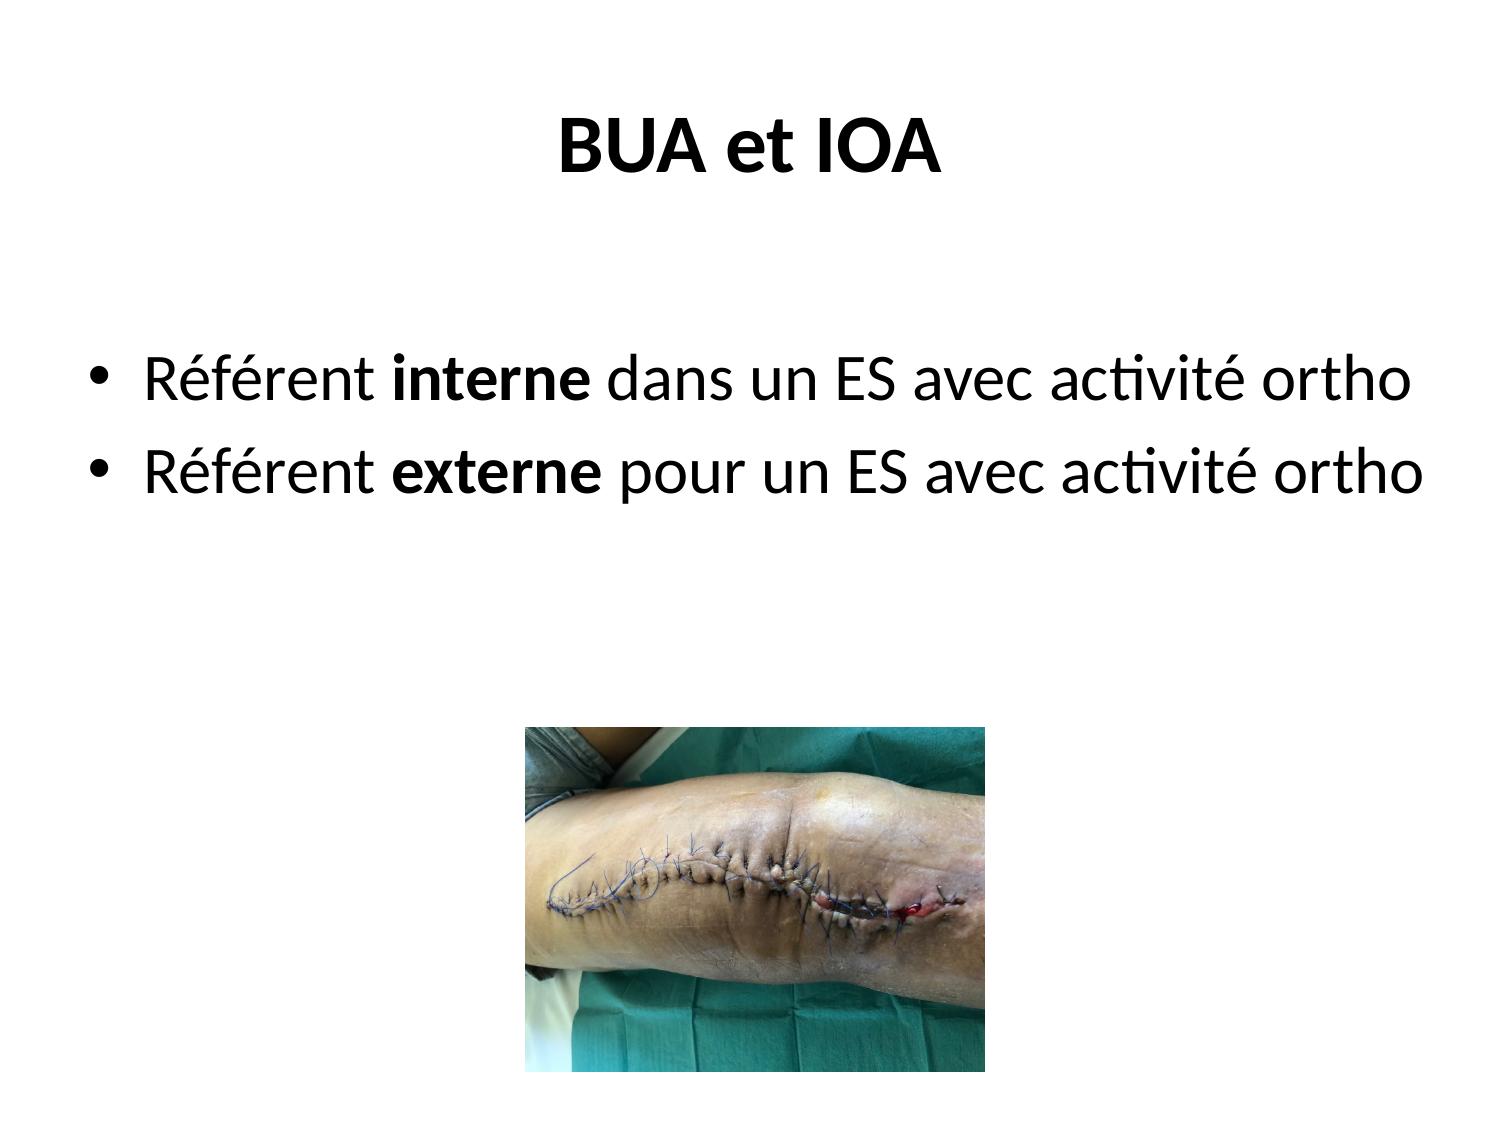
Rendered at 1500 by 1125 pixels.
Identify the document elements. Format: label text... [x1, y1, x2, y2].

picture [525, 727, 985, 1073]
title BUA et IOA [75, 45, 1425, 233]
list Référent interne dans un ES avec activité ortho Référent externe pour un ES avec activité ortho [72, 326, 1479, 527]
